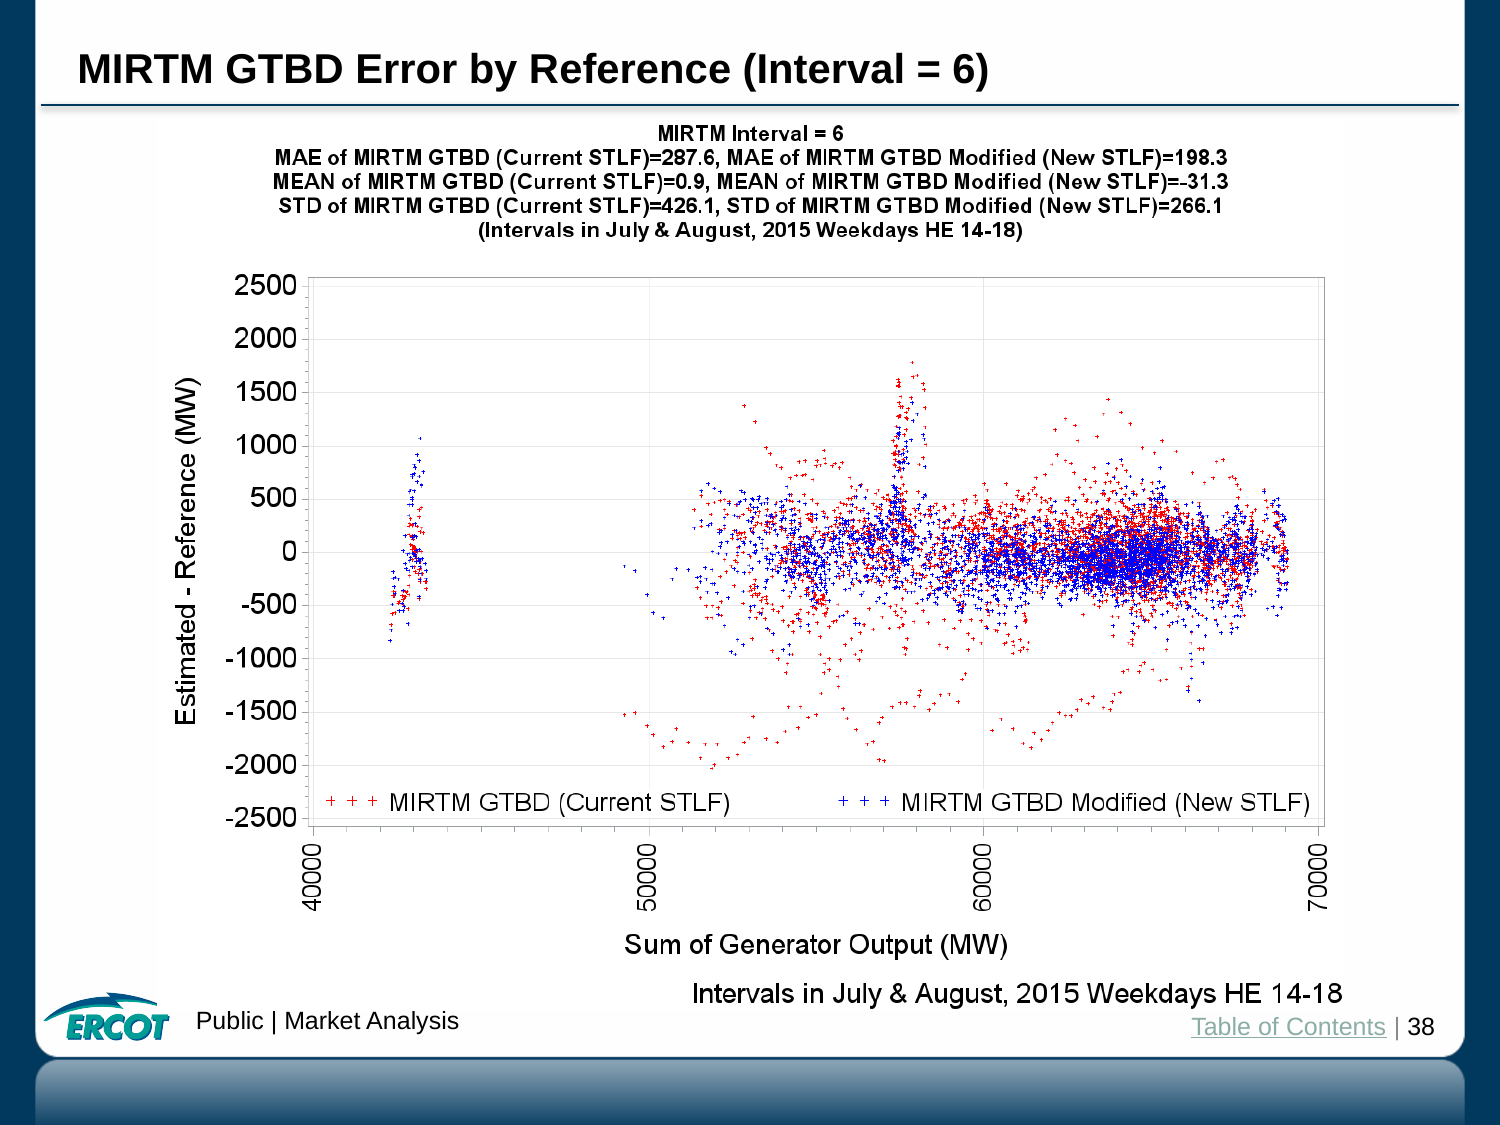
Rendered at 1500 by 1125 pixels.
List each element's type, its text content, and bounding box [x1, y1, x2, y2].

title MIRTM GTBD Error by Reference (Interval = 6) [62, 29, 1450, 106]
picture [35, 0, 1465, 1125]
